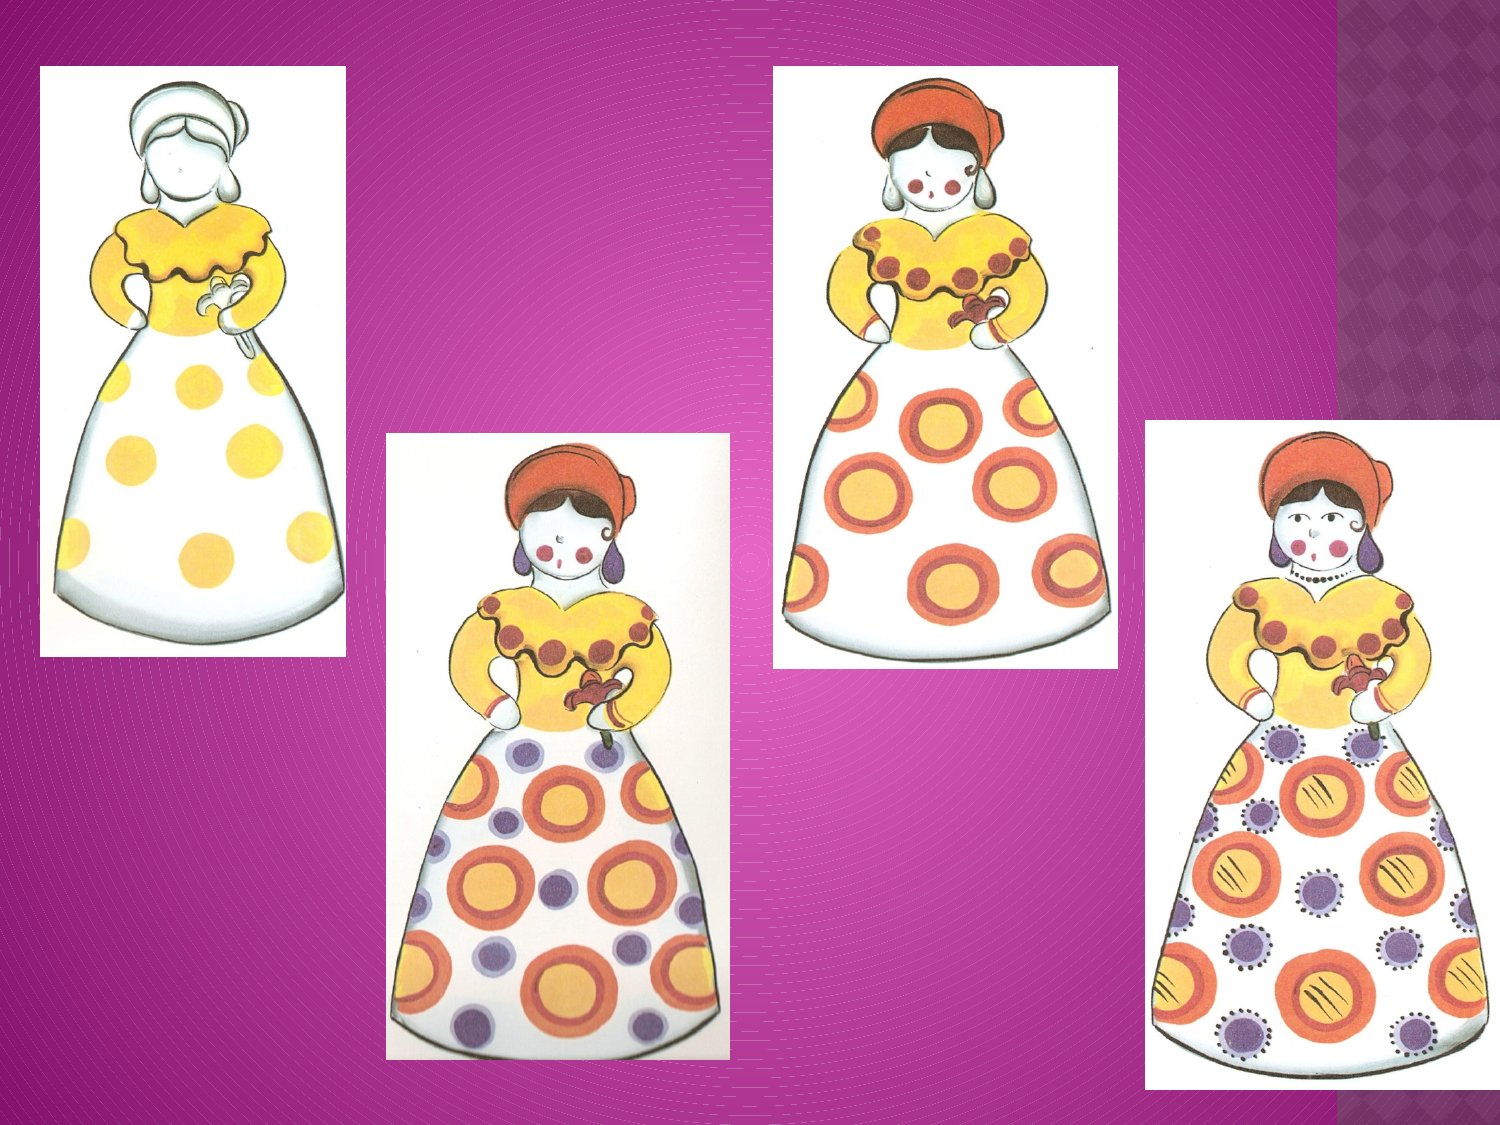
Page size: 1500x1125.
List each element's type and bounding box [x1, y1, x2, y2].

picture [773, 66, 1118, 670]
picture [386, 433, 730, 1061]
picture [1145, 420, 1500, 1090]
picture [40, 66, 346, 658]
